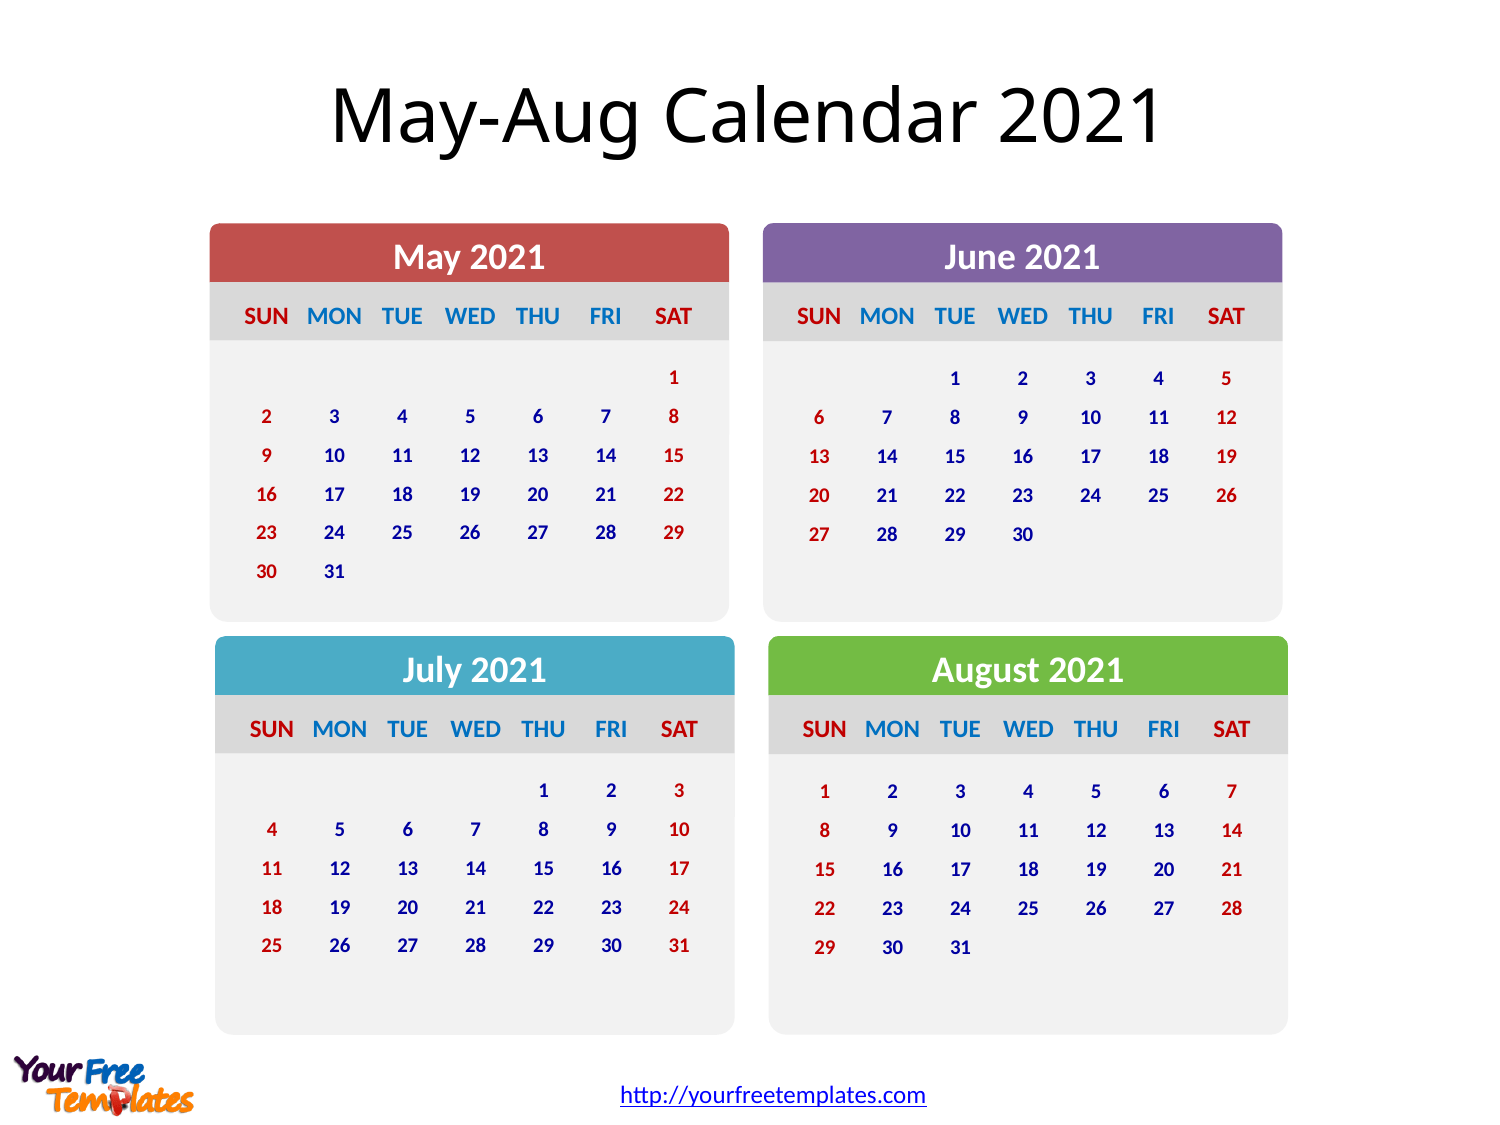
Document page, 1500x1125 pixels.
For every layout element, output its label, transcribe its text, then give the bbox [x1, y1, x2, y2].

picture [10, 1048, 202, 1120]
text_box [214, 635, 735, 1035]
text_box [209, 222, 730, 623]
title May-Aug Calendar 2021 [75, 18, 1425, 207]
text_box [768, 635, 1289, 1035]
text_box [762, 222, 1283, 623]
